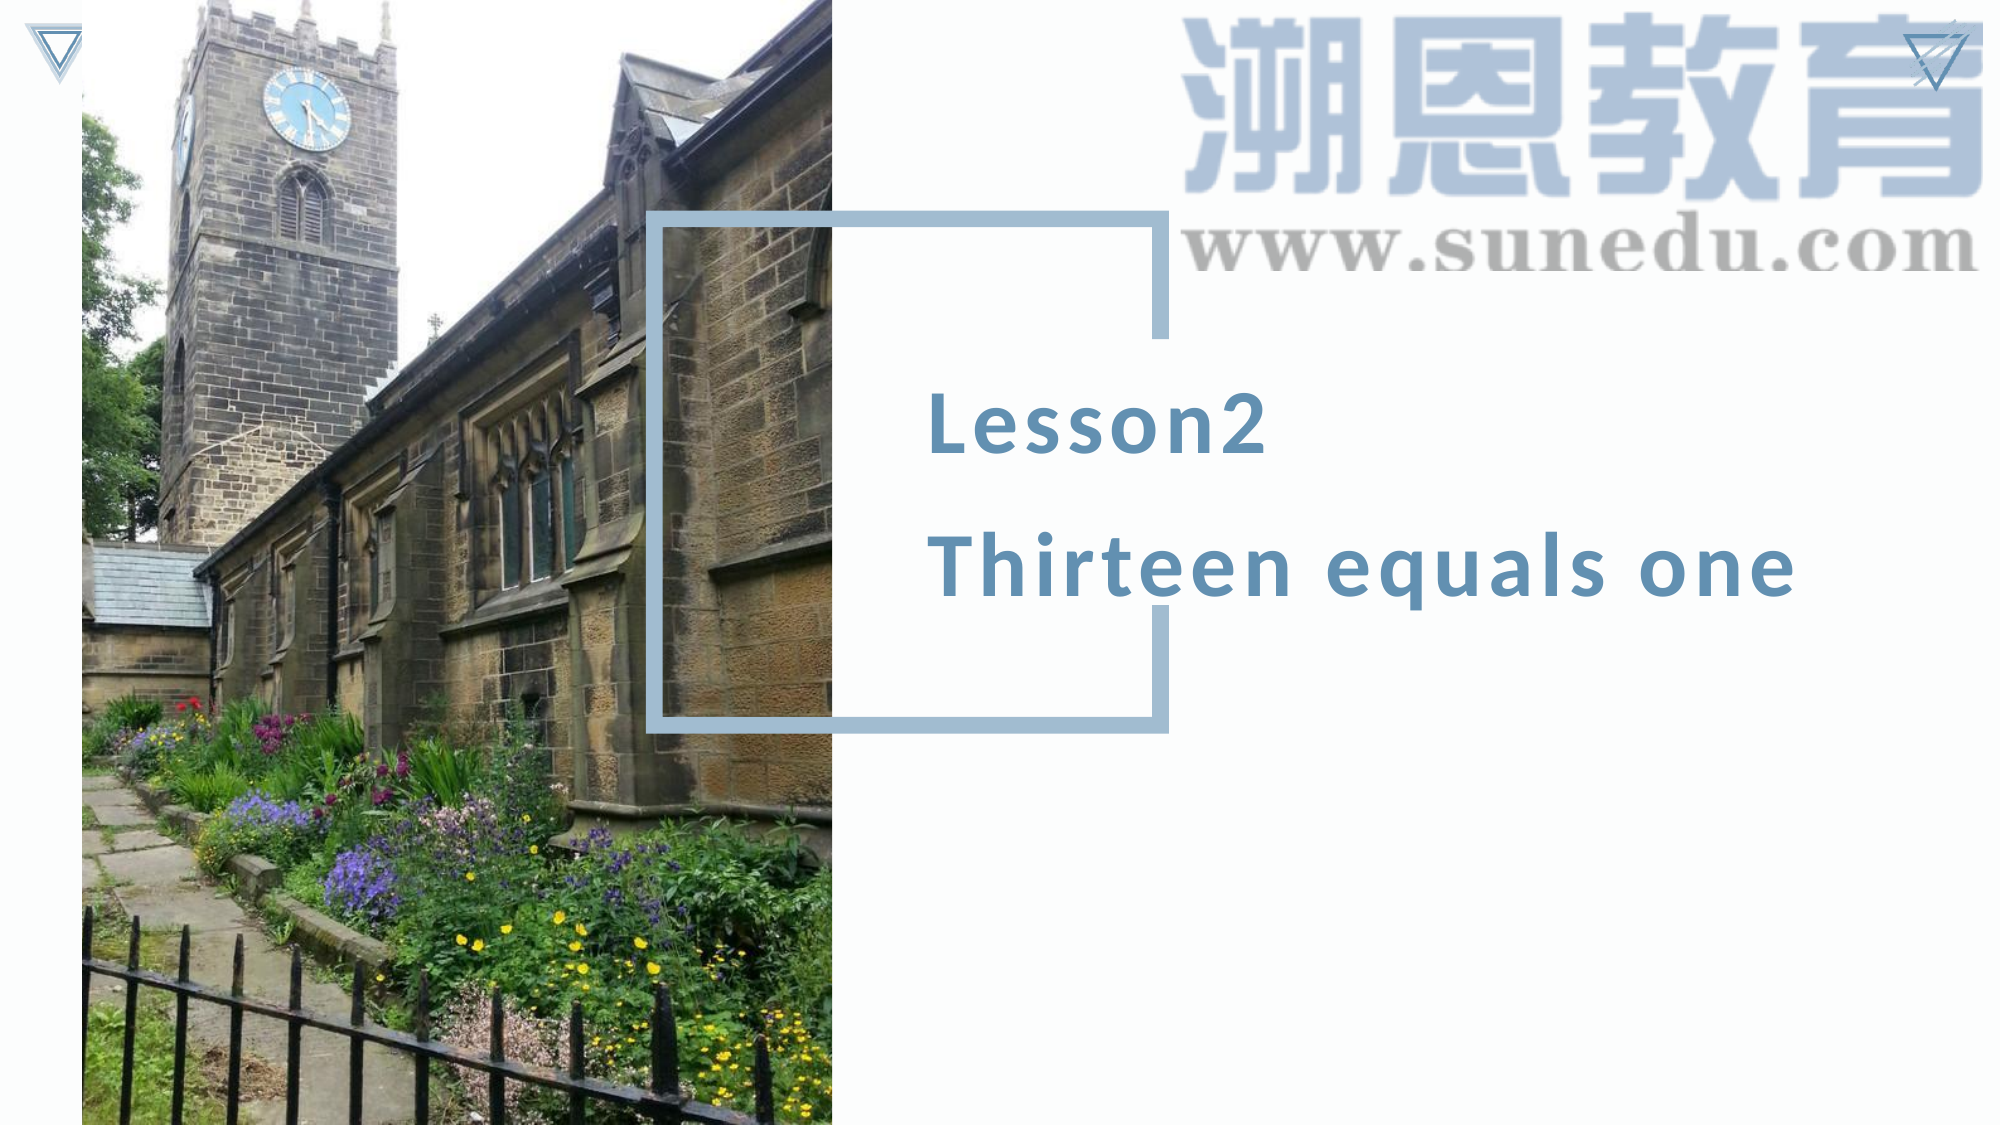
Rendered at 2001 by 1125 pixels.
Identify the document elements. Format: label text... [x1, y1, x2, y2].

picture [1178, 0, 2000, 271]
text_box [833, 604, 1170, 735]
text_box Lesson2 Thirteen equals one [910, 341, 1861, 603]
picture [0, 0, 833, 1125]
text_box [833, 210, 1170, 340]
